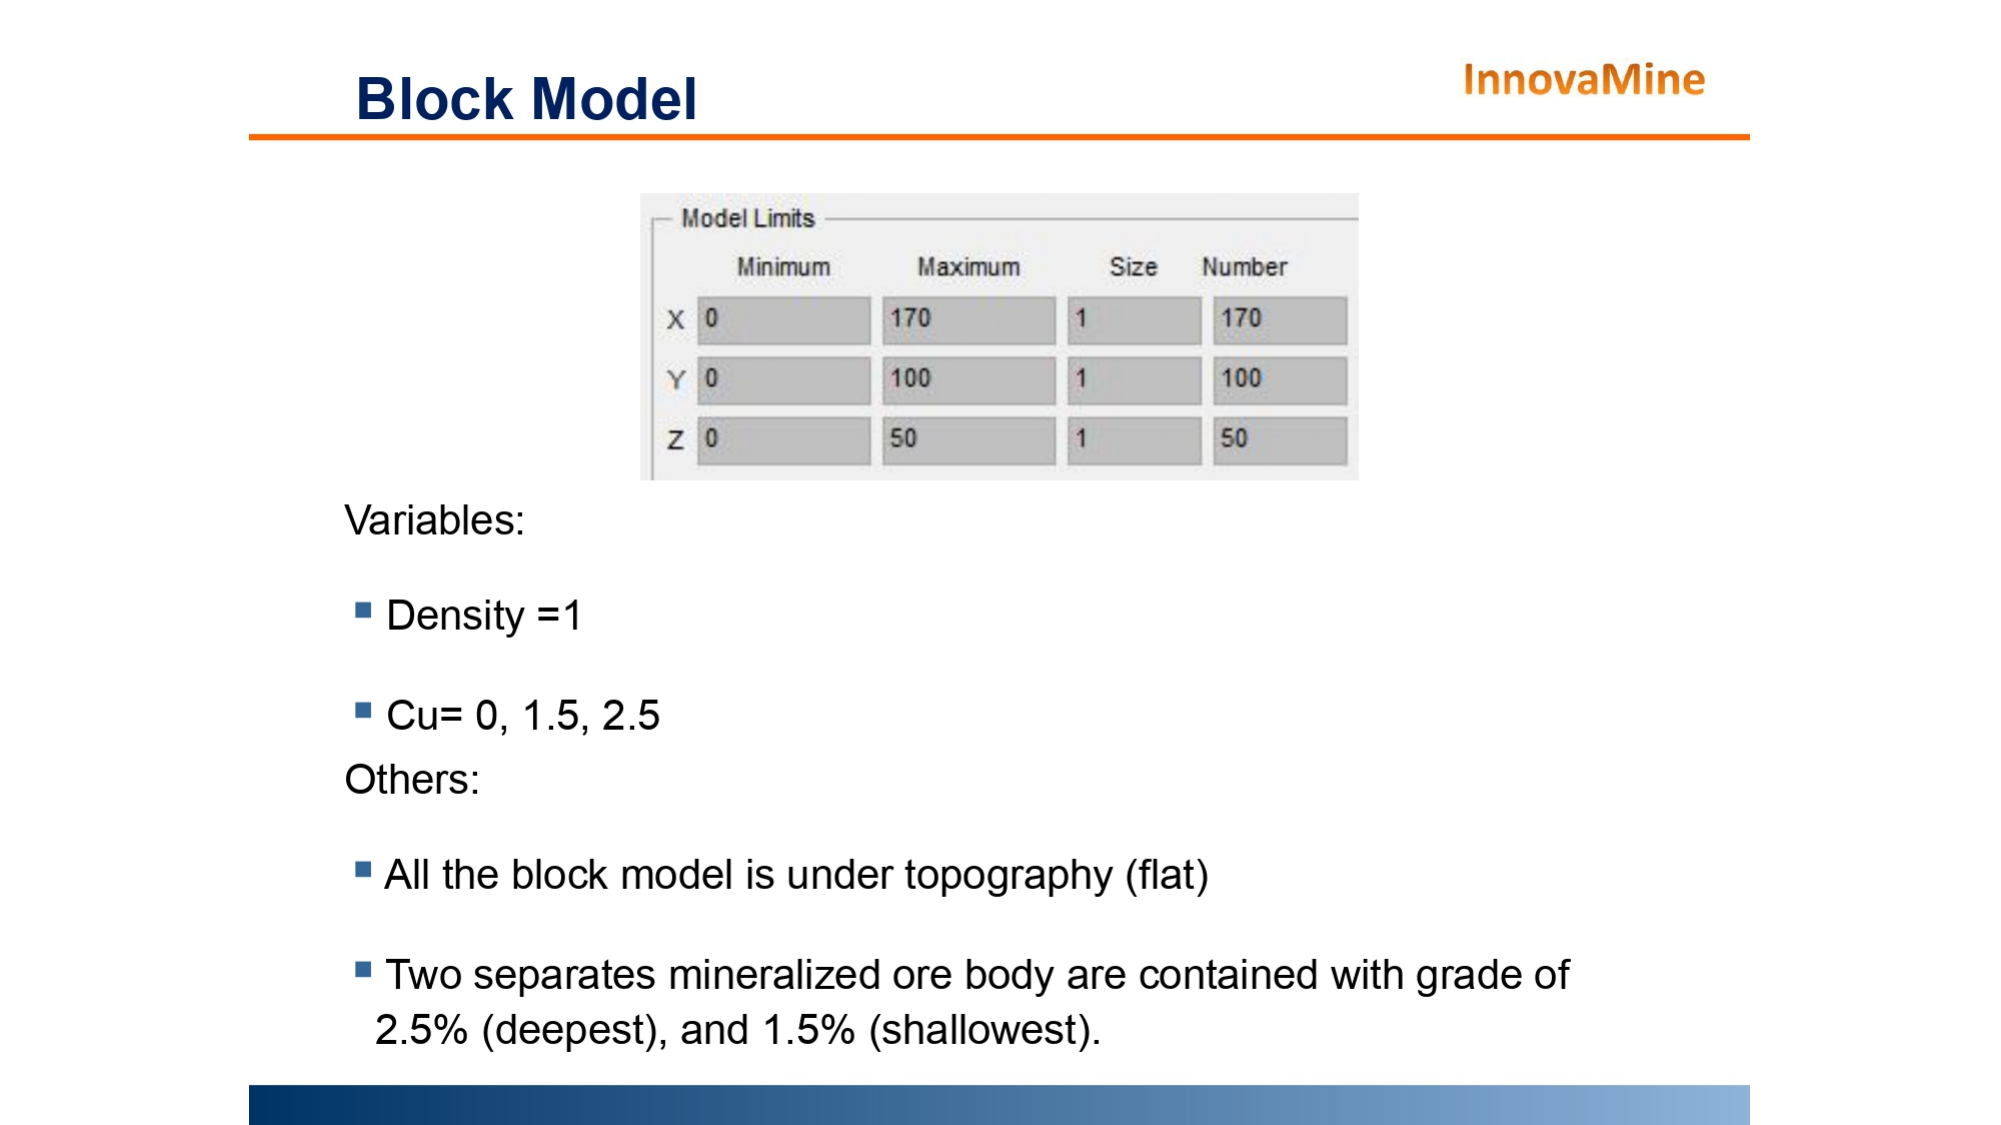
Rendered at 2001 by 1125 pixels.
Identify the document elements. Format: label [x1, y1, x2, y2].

picture [249, 0, 1750, 1125]
